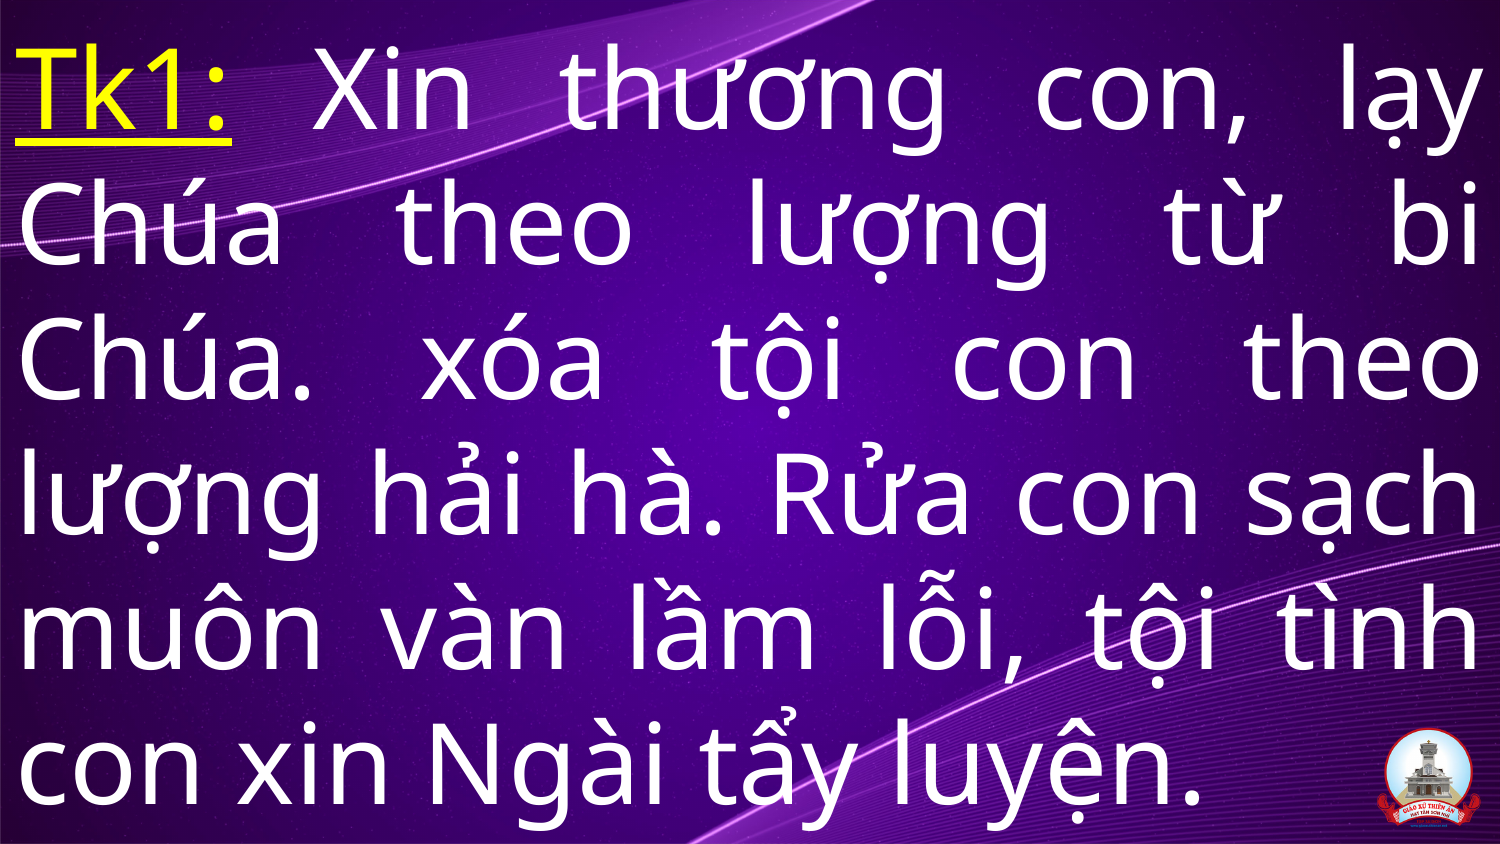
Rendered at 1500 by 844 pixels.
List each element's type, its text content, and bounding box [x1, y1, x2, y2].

title Tk1: Xin thương con, lạy Chúa theo lượng từ bi Chúa. xóa tội con theo lượng hải hà. Rửa con sạch muôn vàn lầm lỗi, tội tình con xin Ngài tẩy luyện. [0, 0, 1500, 844]
